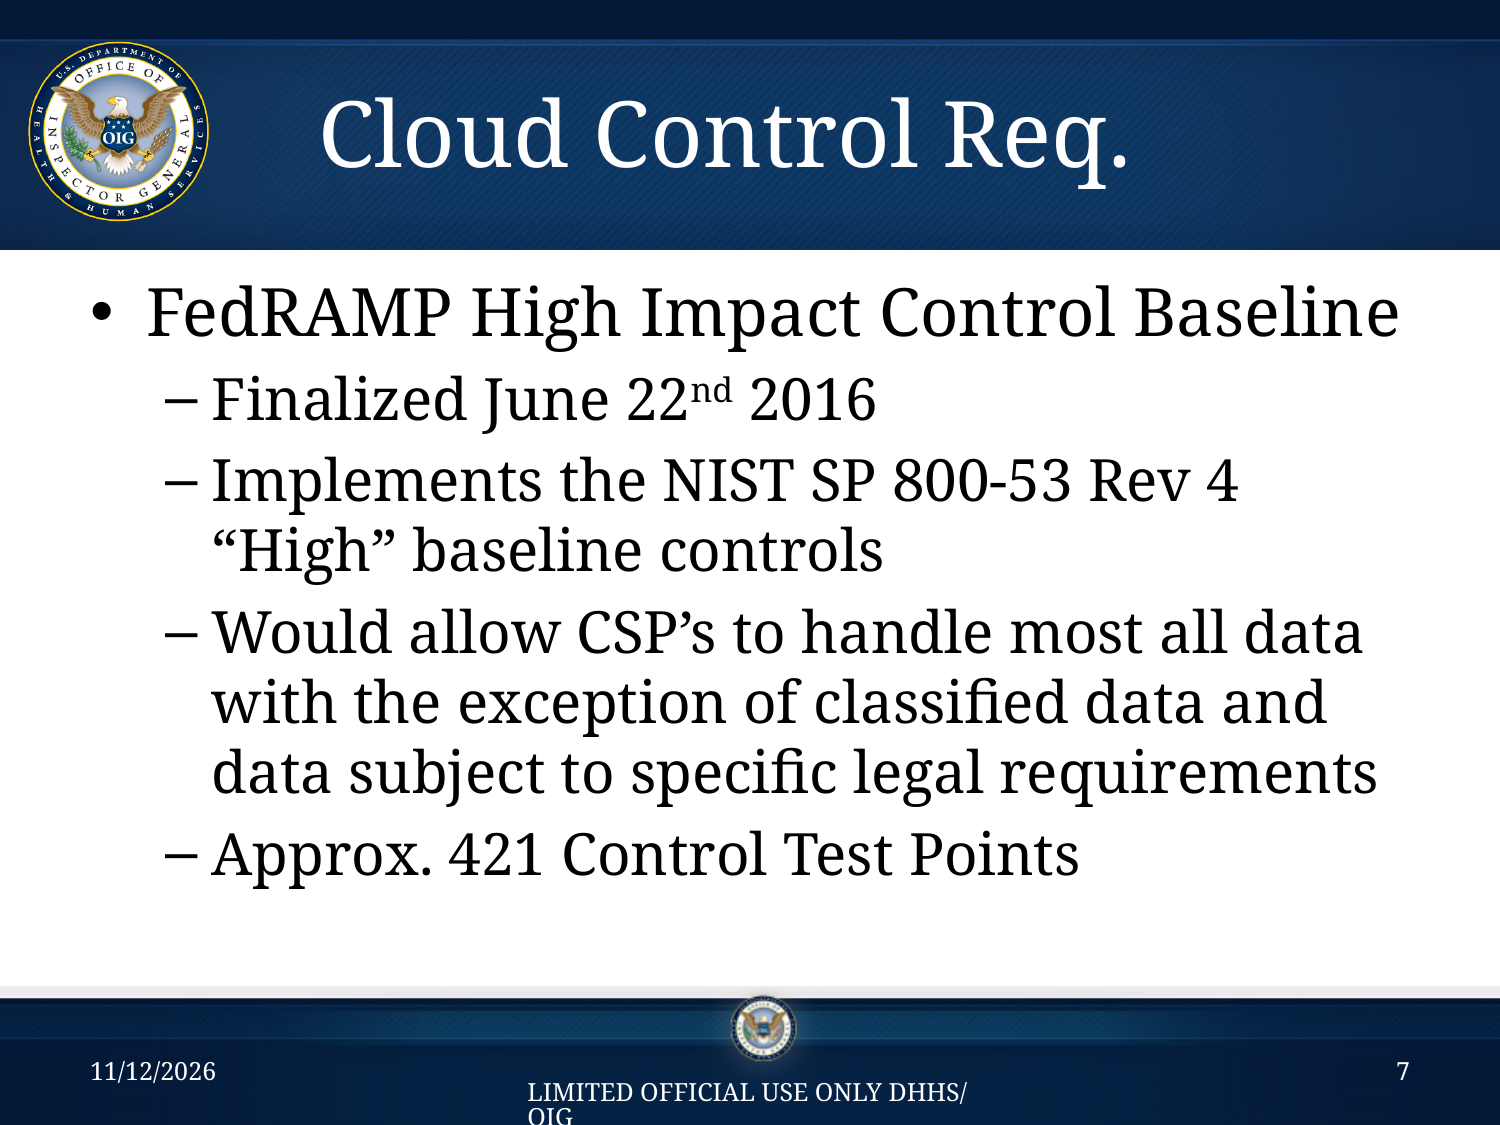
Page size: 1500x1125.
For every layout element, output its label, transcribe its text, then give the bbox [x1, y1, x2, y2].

footer LIMITED OFFICIAL USE ONLY DHHS/OIG [512, 1062, 988, 1125]
picture [0, 0, 1500, 250]
list FedRAMP High Impact Control Baseline Finalized June 22nd 2016 Implements the NIST SP 800-53 Rev 4 “High” baseline controls Would allow CSP’s to handle most all data with the exception of classified data and data subject to specific legal requirements Approx. 421 Control Test Points [75, 262, 1425, 1005]
slide_number 7 [1074, 1042, 1425, 1103]
picture [0, 986, 1500, 1125]
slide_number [75, 1042, 425, 1103]
title Cloud Control Req. [24, 37, 1425, 225]
